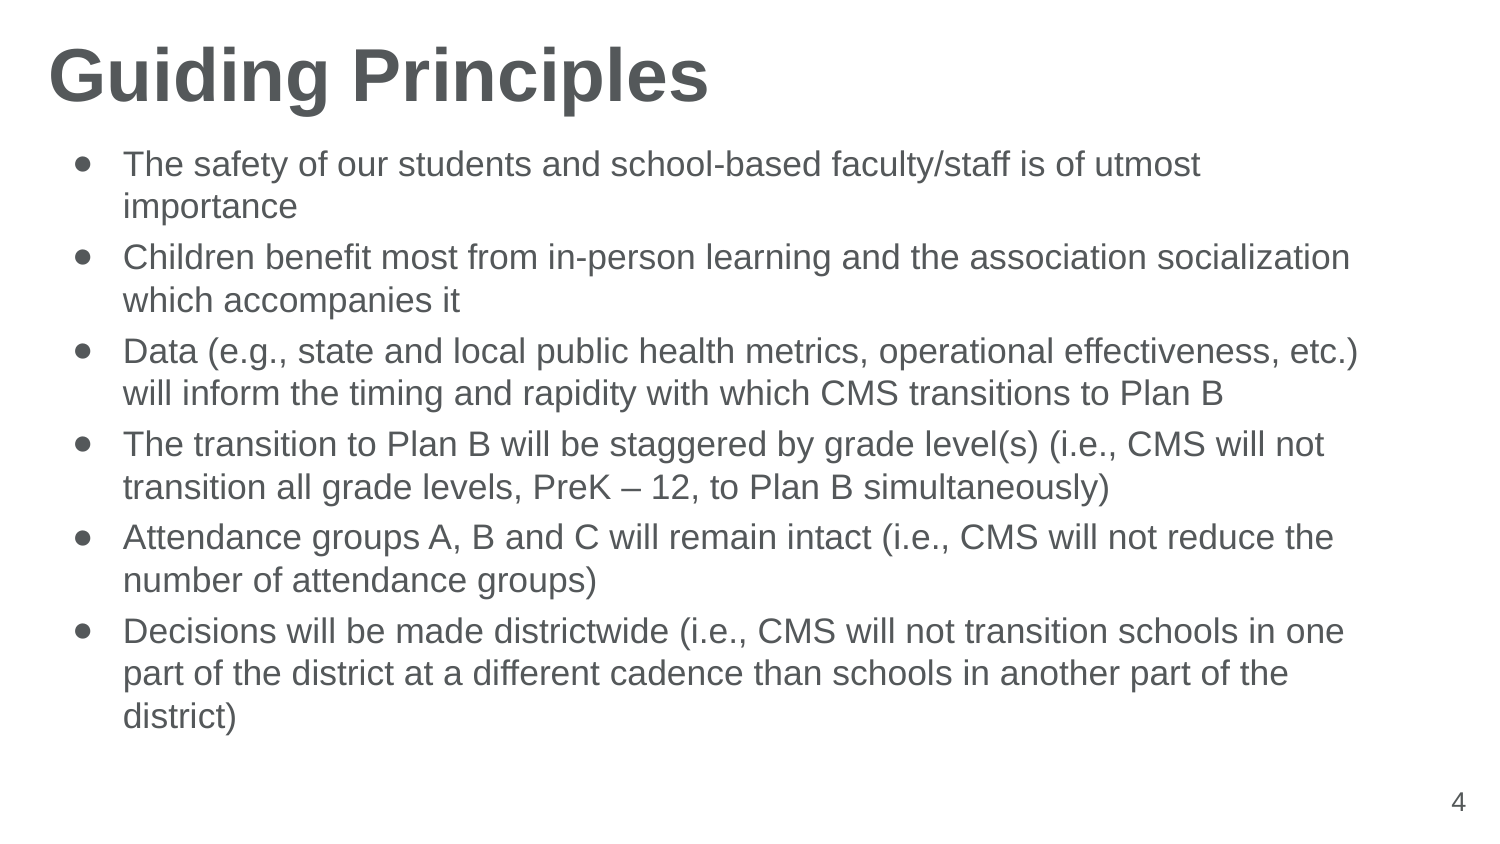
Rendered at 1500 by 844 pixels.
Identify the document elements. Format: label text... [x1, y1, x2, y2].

slide_number 4 [1387, 779, 1478, 844]
list The safety of our students and school-based faculty/staff is of utmost importance Children benefit most from in-person learning and the association socialization which accompanies it Data (e.g., state and local public health metrics, operational effectiveness, etc.) will inform the timing and rapidity with which CMS transitions to Plan B The transition to Plan B will be staggered by grade level(s) (i.e., CMS will not transition all grade levels, PreK – 12, to Plan B simultaneously) Attendance groups A, B and C will remain intact (i.e., CMS will not reduce the number of attendance groups) Decisions will be made districtwide (i.e., CMS will not transition schools in one part of the district at a different cadence than schools in another part of the district) [37, 135, 1388, 799]
title Guiding Principles [37, 37, 1388, 118]
